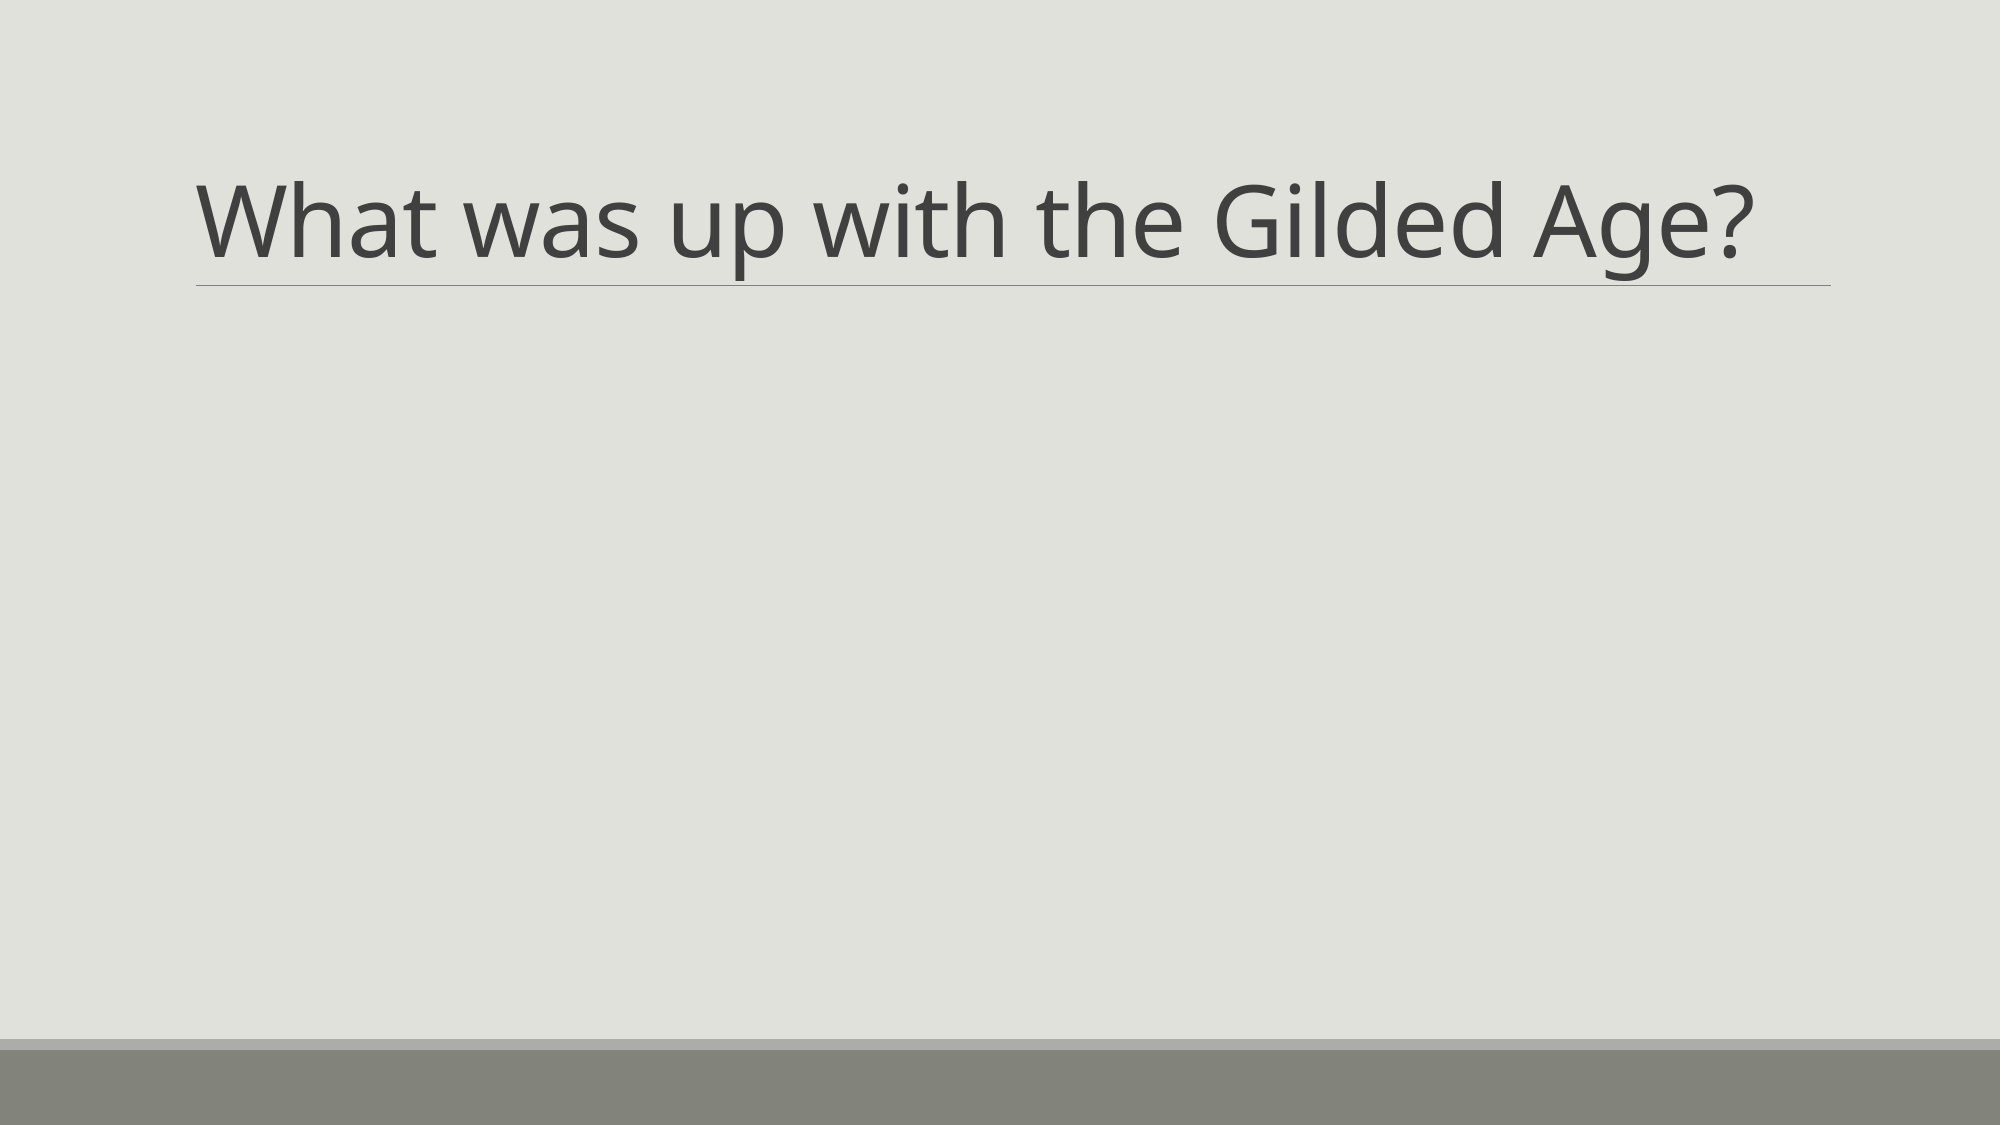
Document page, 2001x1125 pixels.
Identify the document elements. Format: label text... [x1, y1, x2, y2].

title What was up with the Gilded Age? [180, 47, 1830, 285]
